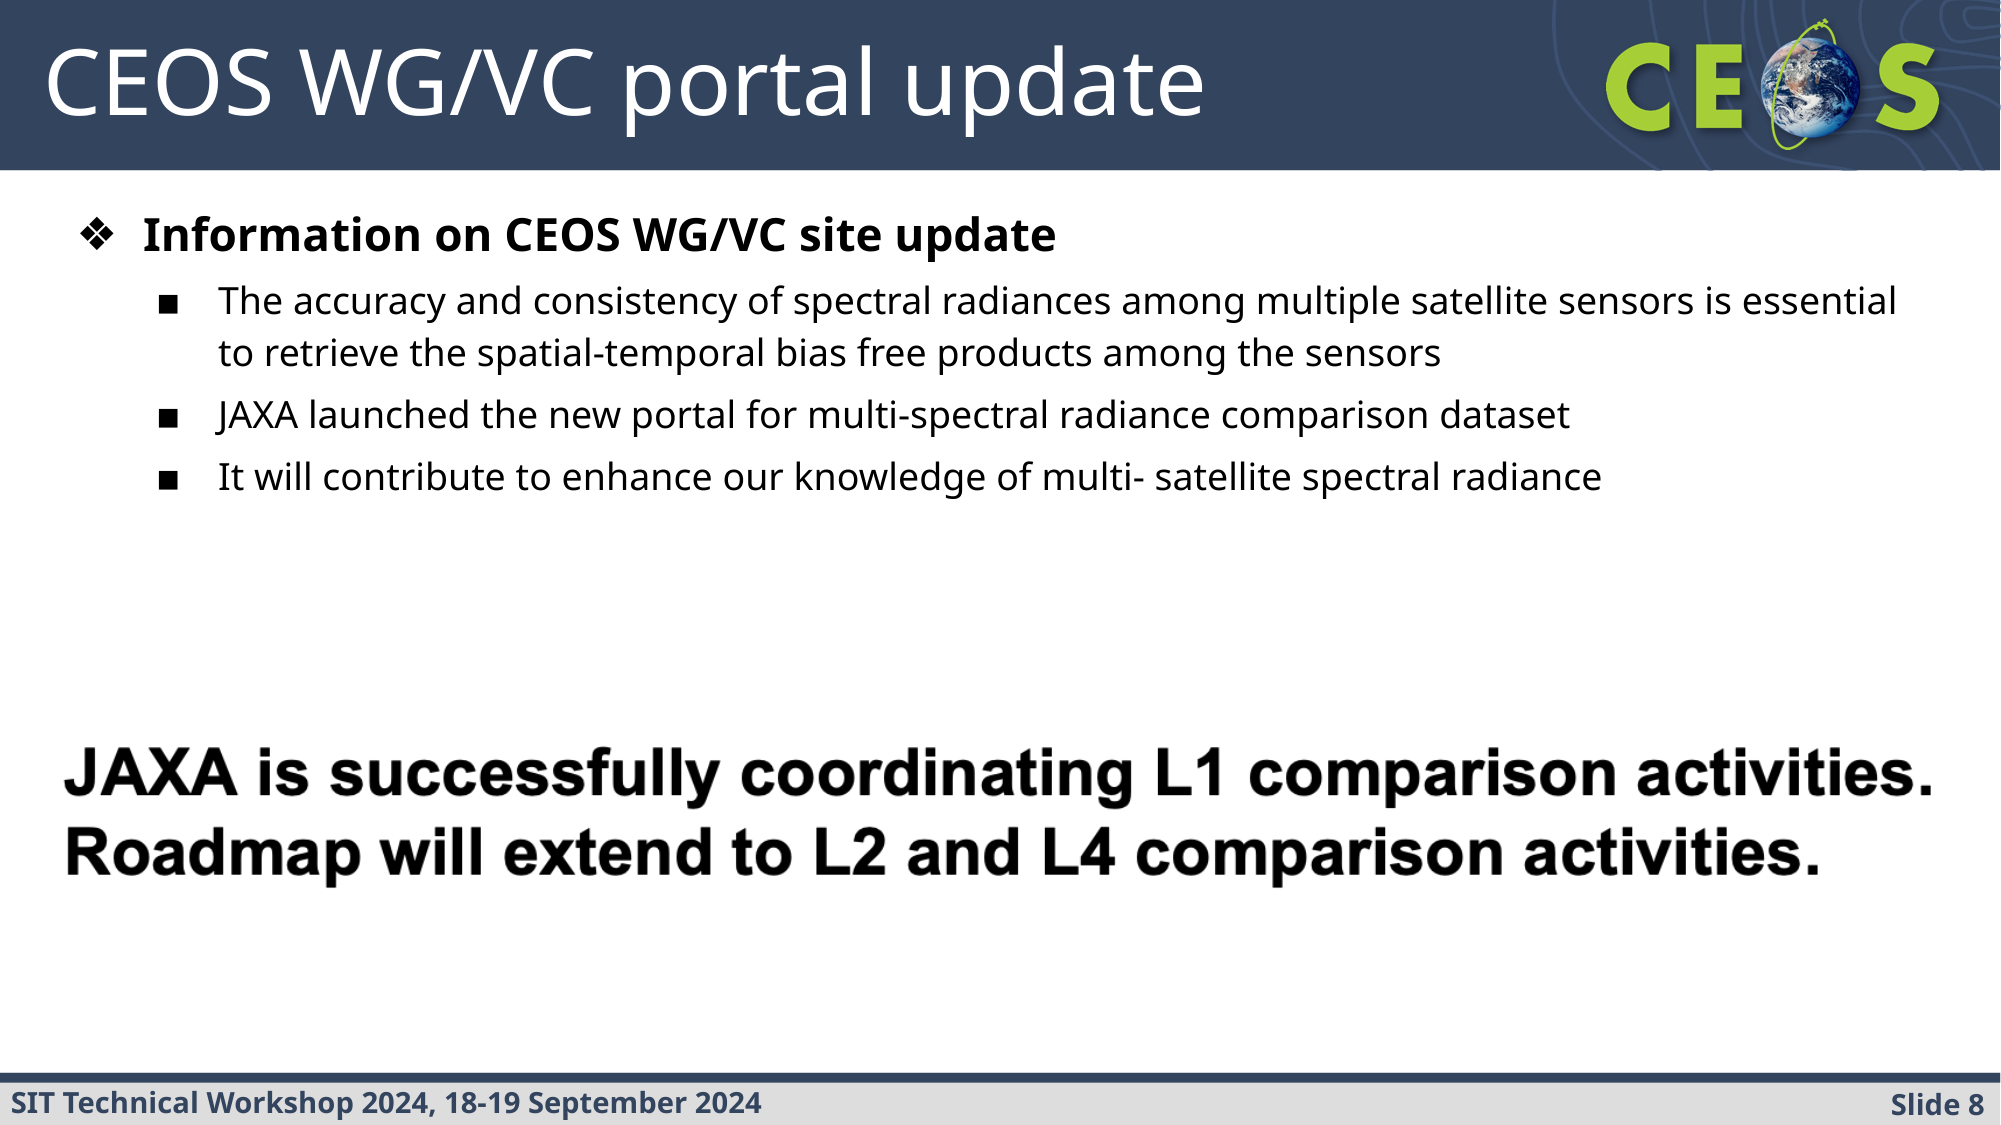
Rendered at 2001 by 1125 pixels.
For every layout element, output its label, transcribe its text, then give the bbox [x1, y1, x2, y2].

list Information on CEOS WG/VC site update The accuracy and consistency of spectral radiances among multiple satellite sensors is essential to retrieve the spatial-temporal bias free products among the sensors JAXA launched the new portal for multi-spectral radiance comparison dataset It will contribute to enhance our knowledge of multi- satellite spectral radiance [53, 189, 1939, 594]
picture [1606, 18, 1939, 150]
title CEOS WG/VC portal update [28, 28, 1569, 157]
picture [24, 711, 1976, 931]
